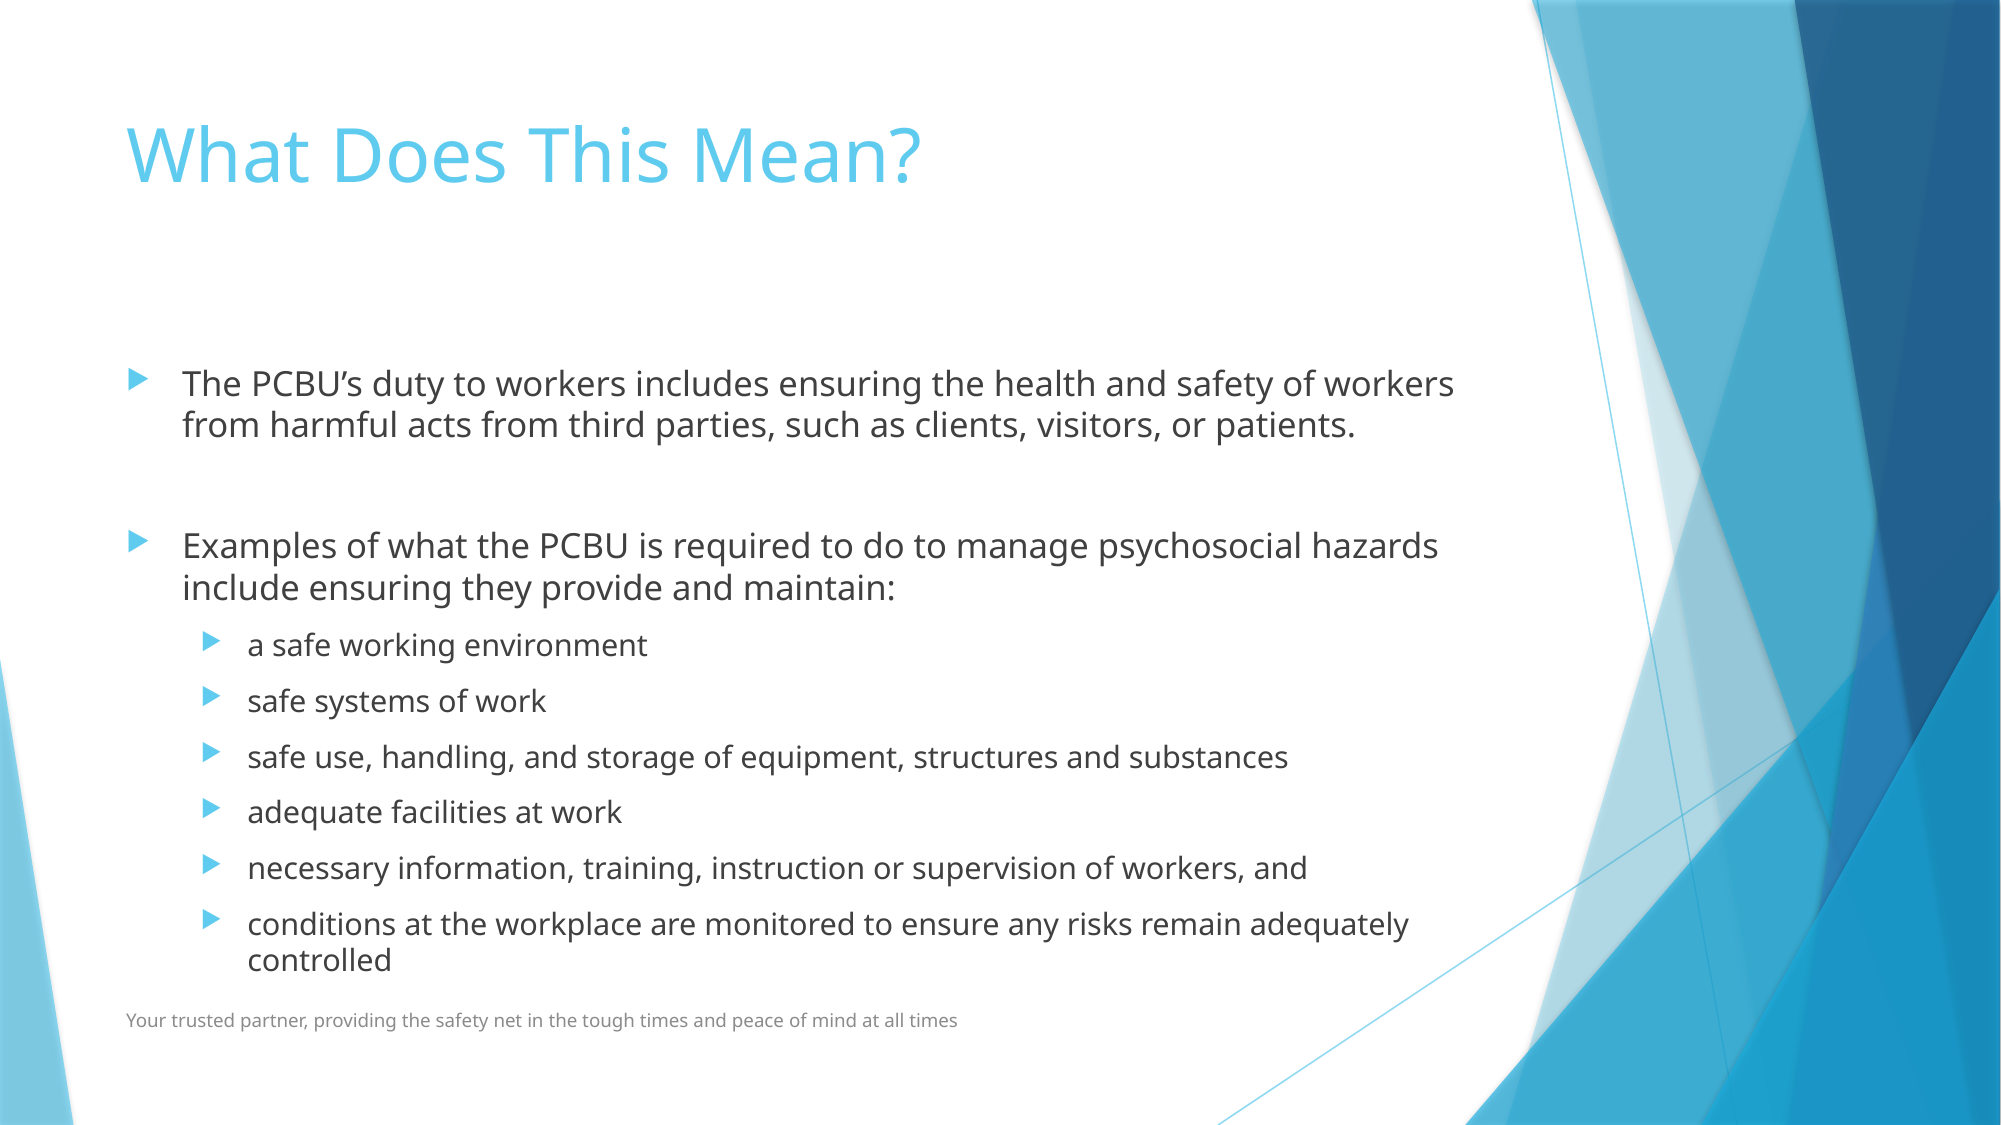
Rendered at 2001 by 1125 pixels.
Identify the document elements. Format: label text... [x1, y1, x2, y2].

footer Your trusted partner, providing the safety net in the tough times and peace of mind at all times [111, 991, 1145, 1051]
list The PCBU’s duty to workers includes ensuring the health and safety of workers from harmful acts from third parties, such as clients, visitors, or patients. Examples of what the PCBU is required to do to manage psychosocial hazards include ensuring they provide and maintain: a safe working environment safe systems of work safe use, handling, and storage of equipment, structures and substances adequate facilities at work necessary information, training, instruction or supervision of workers, and conditions at the workplace are monitored to ensure any risks remain adequately controlled [111, 354, 1522, 992]
title What Does This Mean? [111, 99, 1522, 317]
